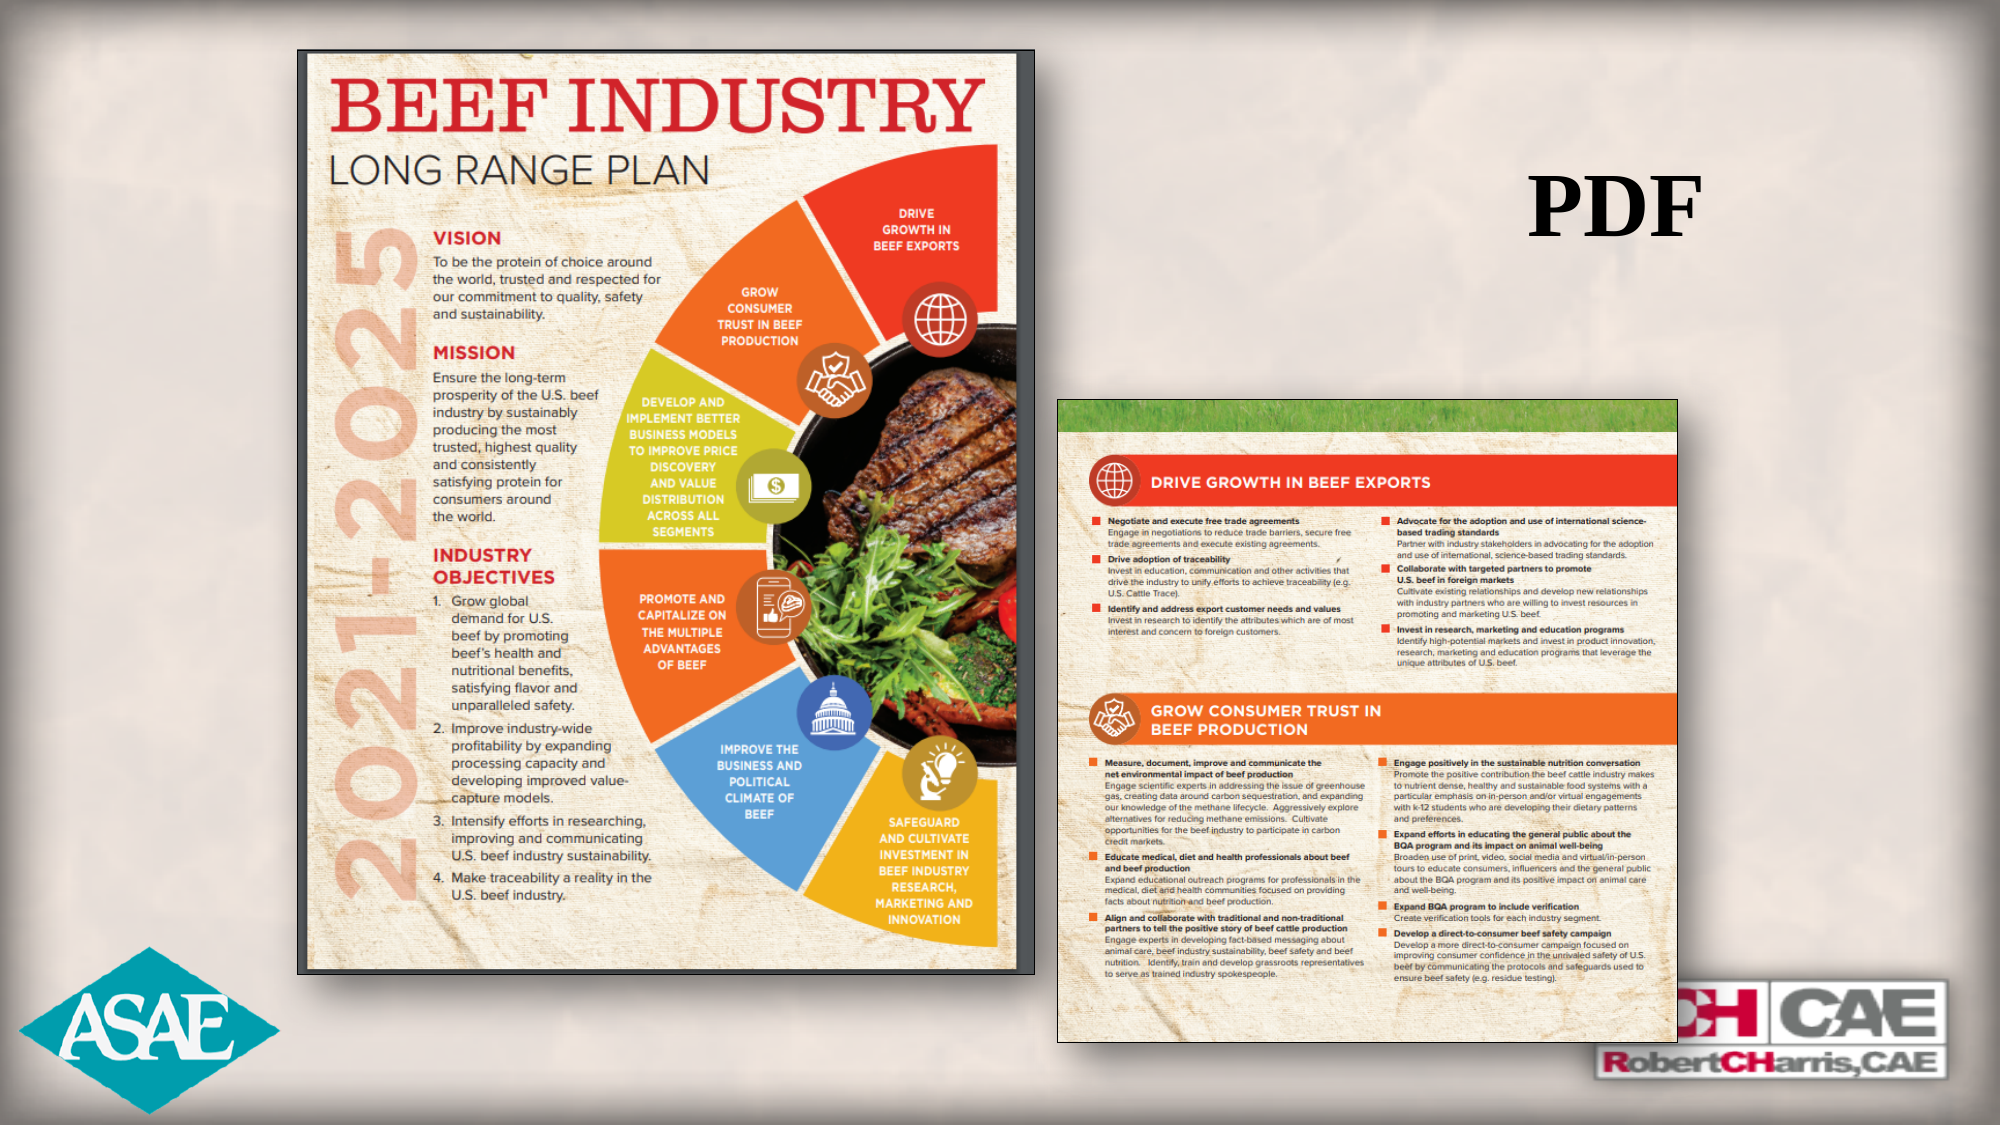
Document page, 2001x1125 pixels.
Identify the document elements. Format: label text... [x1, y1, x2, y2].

picture [0, 0, 2000, 1125]
text_box PDF [1299, 124, 1934, 275]
